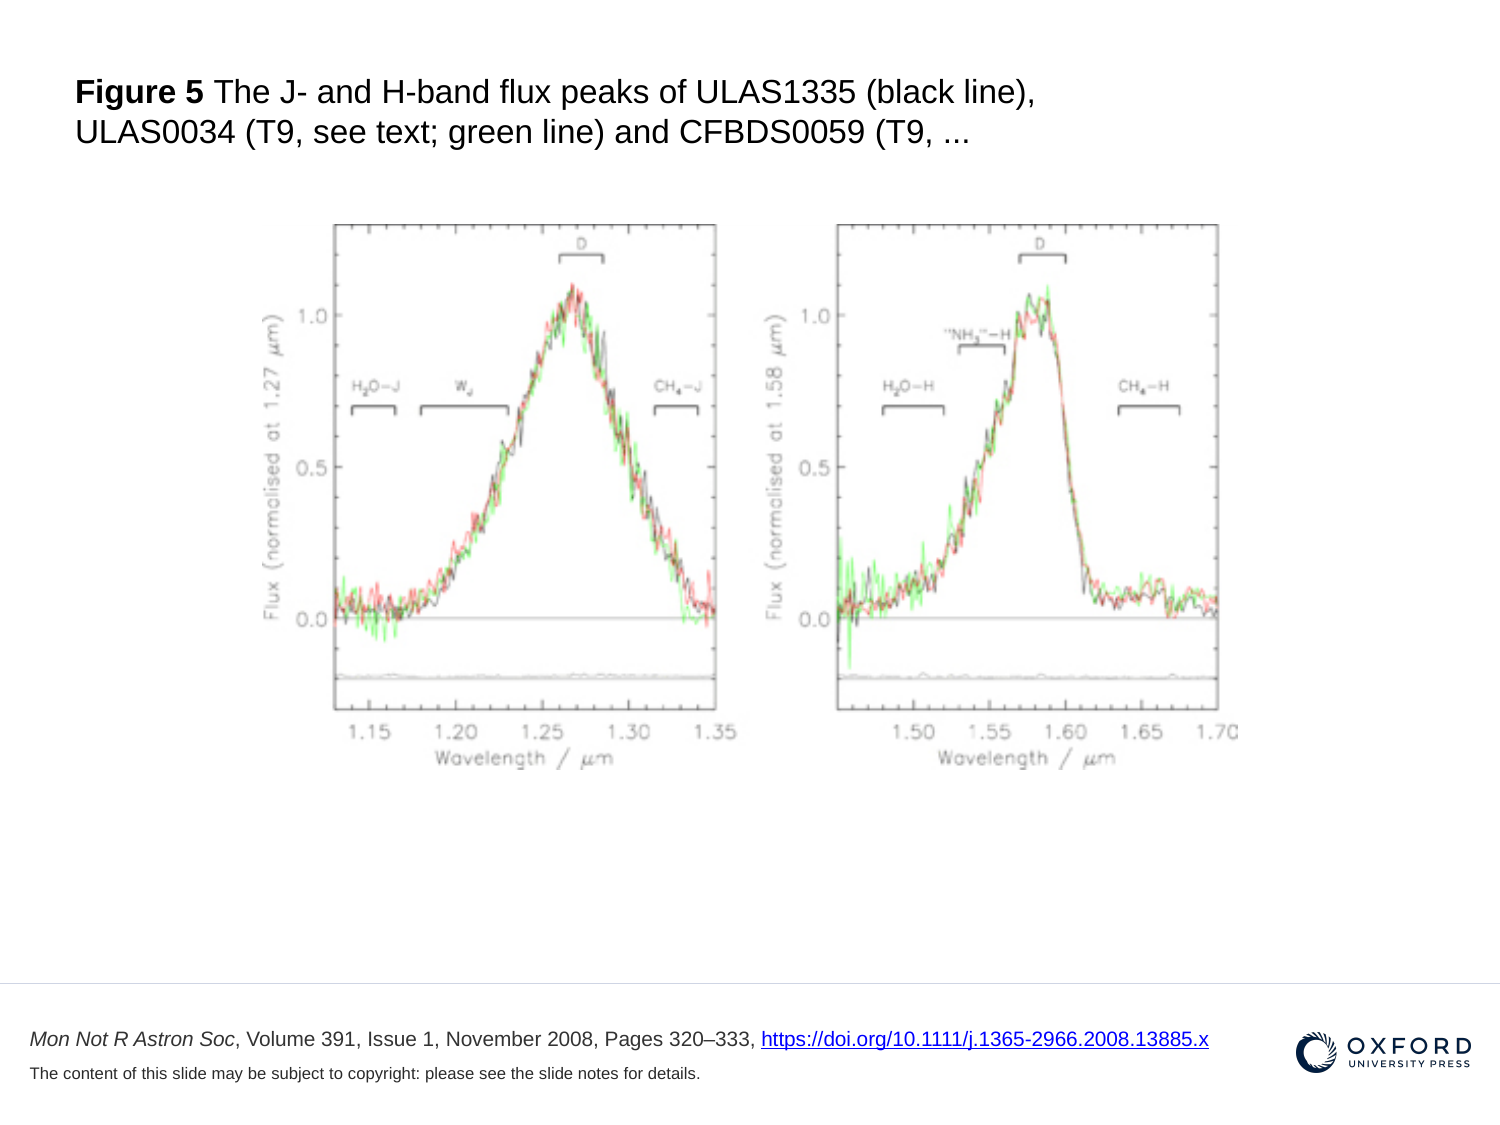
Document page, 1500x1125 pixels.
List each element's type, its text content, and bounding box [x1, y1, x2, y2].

picture [262, 224, 1238, 770]
picture [1296, 1032, 1471, 1073]
footer Mon Not R Astron Soc, Volume 391, Issue 1, November 2008, Pages 320–333, https://doi.org/10.1111/j.1365-2966.2008.13885.x The content of this slide may be subject to copyright: please see the slide notes for details. [0, 983, 1260, 1125]
title Figure 5 The J- and H-band flux peaks of ULAS1335 (black line), ULAS0034 (T9, see text; green line) and CFBDS0059 (T9, ... [75, 69, 1078, 171]
